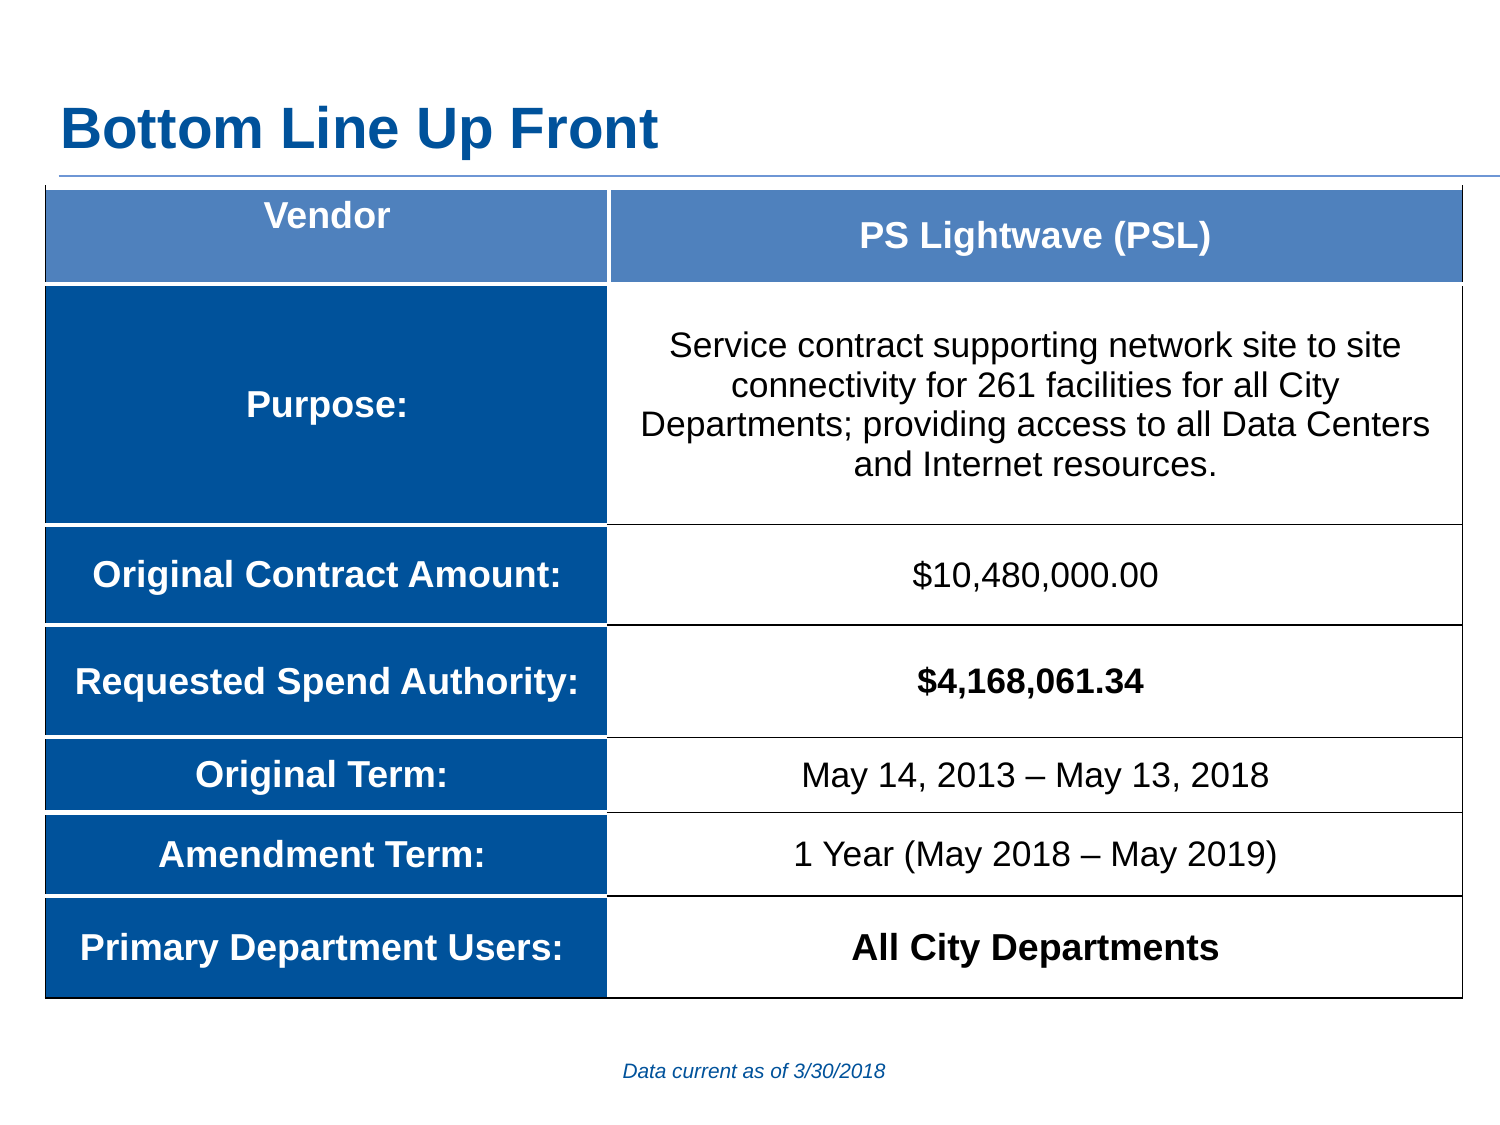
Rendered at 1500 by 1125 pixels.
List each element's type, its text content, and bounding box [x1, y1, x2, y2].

table_cell Service contract supporting network site to site connectivity for 261 facilities for all City Departments; providing access to all Data Centers and Internet resources. [611, 286, 1462, 524]
footer Data current as of 3/30/2018 [45, 1049, 1463, 1101]
table_cell $4,168,061.34 [611, 626, 1462, 737]
table_cell Requested Spend Authority: [46, 627, 607, 735]
title Bottom Line Up Front [45, 30, 1418, 177]
table_cell Amendment Term: [46, 815, 607, 894]
table_cell May 14, 2013 – May 13, 2018 [611, 738, 1462, 812]
table_cell Purpose: [46, 286, 607, 523]
table_cell All City Departments [611, 897, 1462, 997]
table_cell Original Term: [46, 739, 607, 810]
table_cell $10,480,000.00 [611, 525, 1462, 624]
table_header PS Lightwave (PSL) [611, 190, 1462, 282]
table_cell Original Contract Amount: [46, 527, 607, 623]
table_cell 1 Year (May 2018 – May 2019) [611, 813, 1462, 895]
table_header Vendor [46, 190, 607, 282]
table_cell Primary Department Users: [46, 898, 607, 997]
